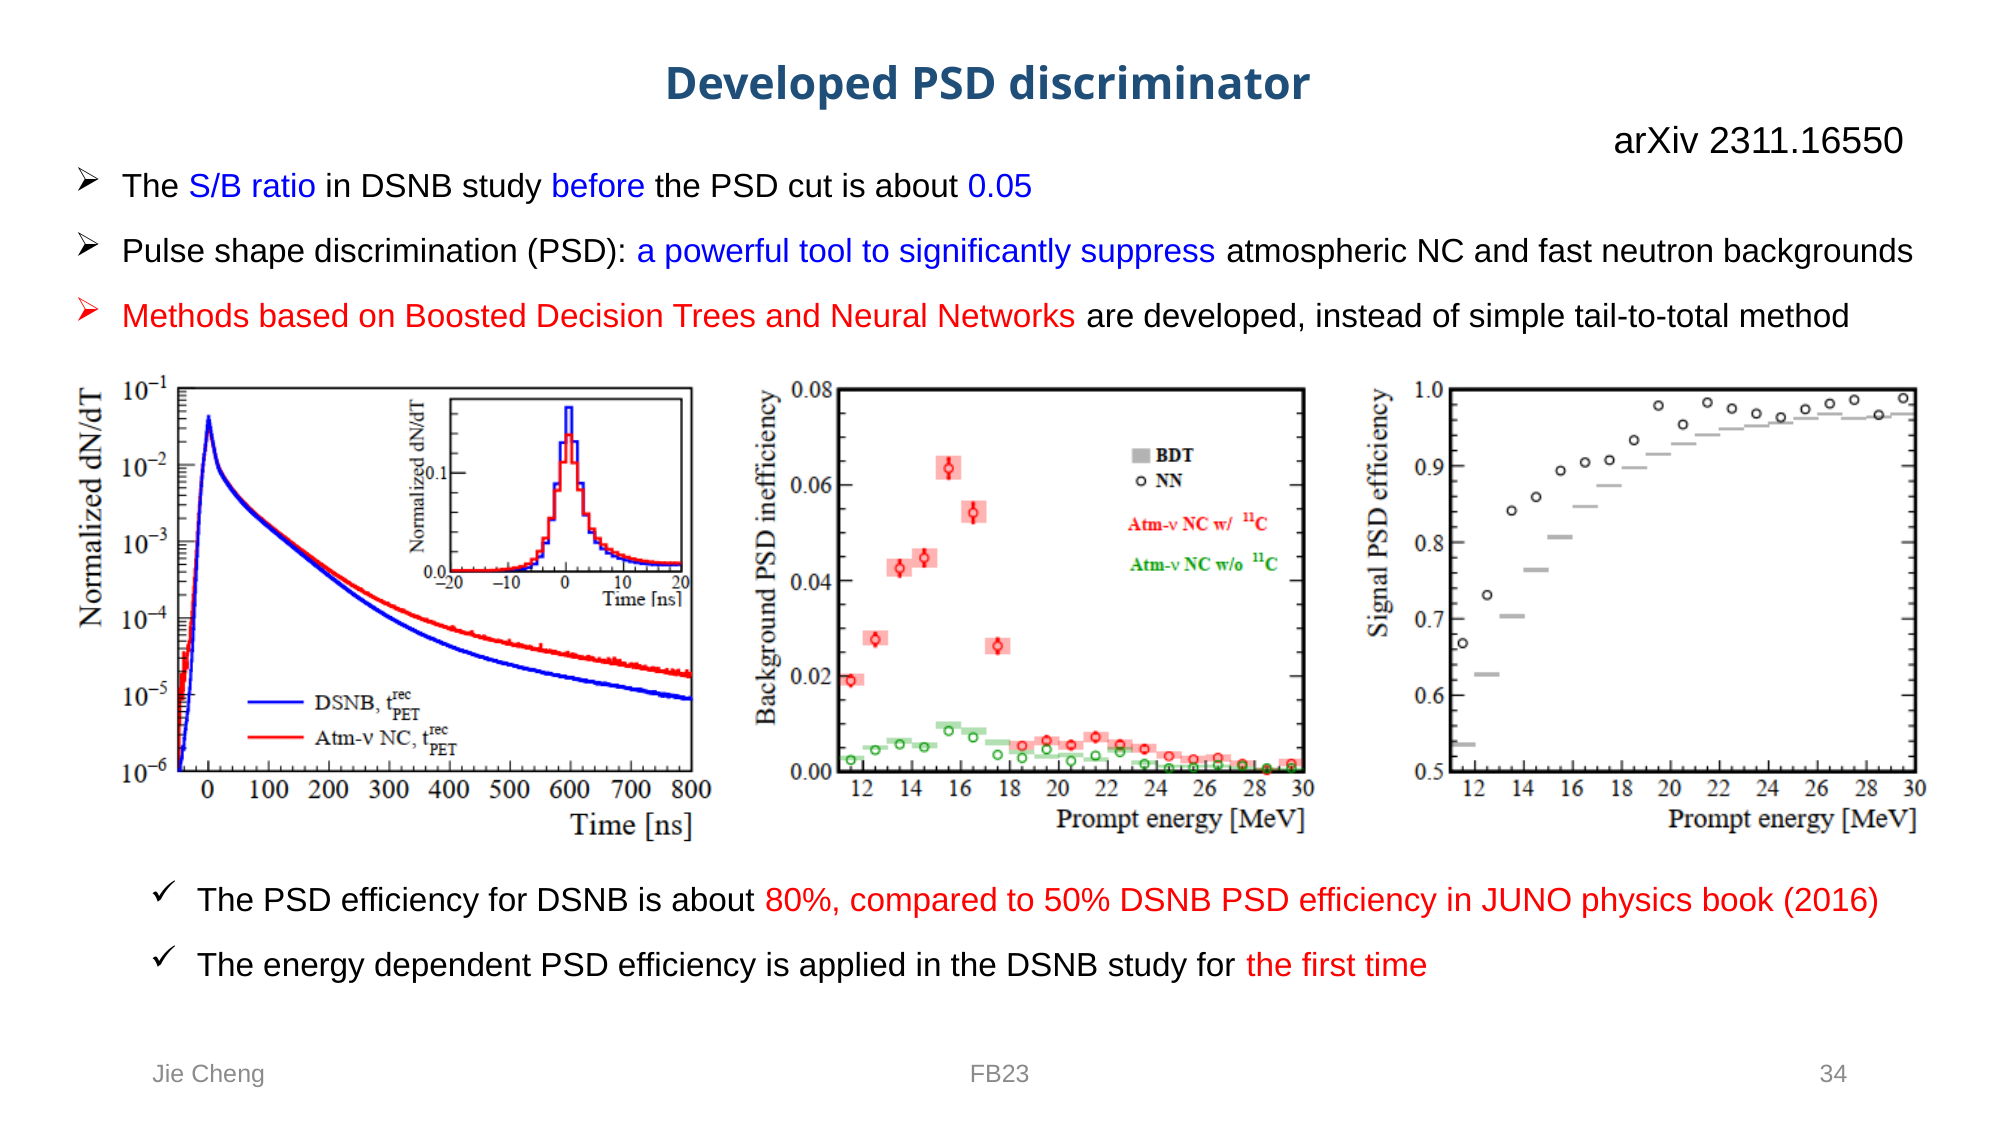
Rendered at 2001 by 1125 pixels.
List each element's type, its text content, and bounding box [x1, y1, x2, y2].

text_box arXiv 2311.16550 [1523, 107, 1968, 169]
text_box The S/B ratio in DSNB study before the PSD cut is about 0.05 Pulse shape discrimination (PSD): a powerful tool to significantly suppress atmospheric NC and fast neutron backgrounds Methods based on Boosted Decision Trees and Neural Networks are developed, instead of simple tail-to-total method The PSD efficiency for DSNB is about 80%, compared to 50% DSNB PSD efficiency in JUNO physics book (2016) The energy dependent PSD efficiency is applied in the DSNB study for the first time [60, 156, 1981, 1125]
text_box Developed PSD discriminator [0, 0, 2000, 118]
picture [34, 353, 1968, 856]
